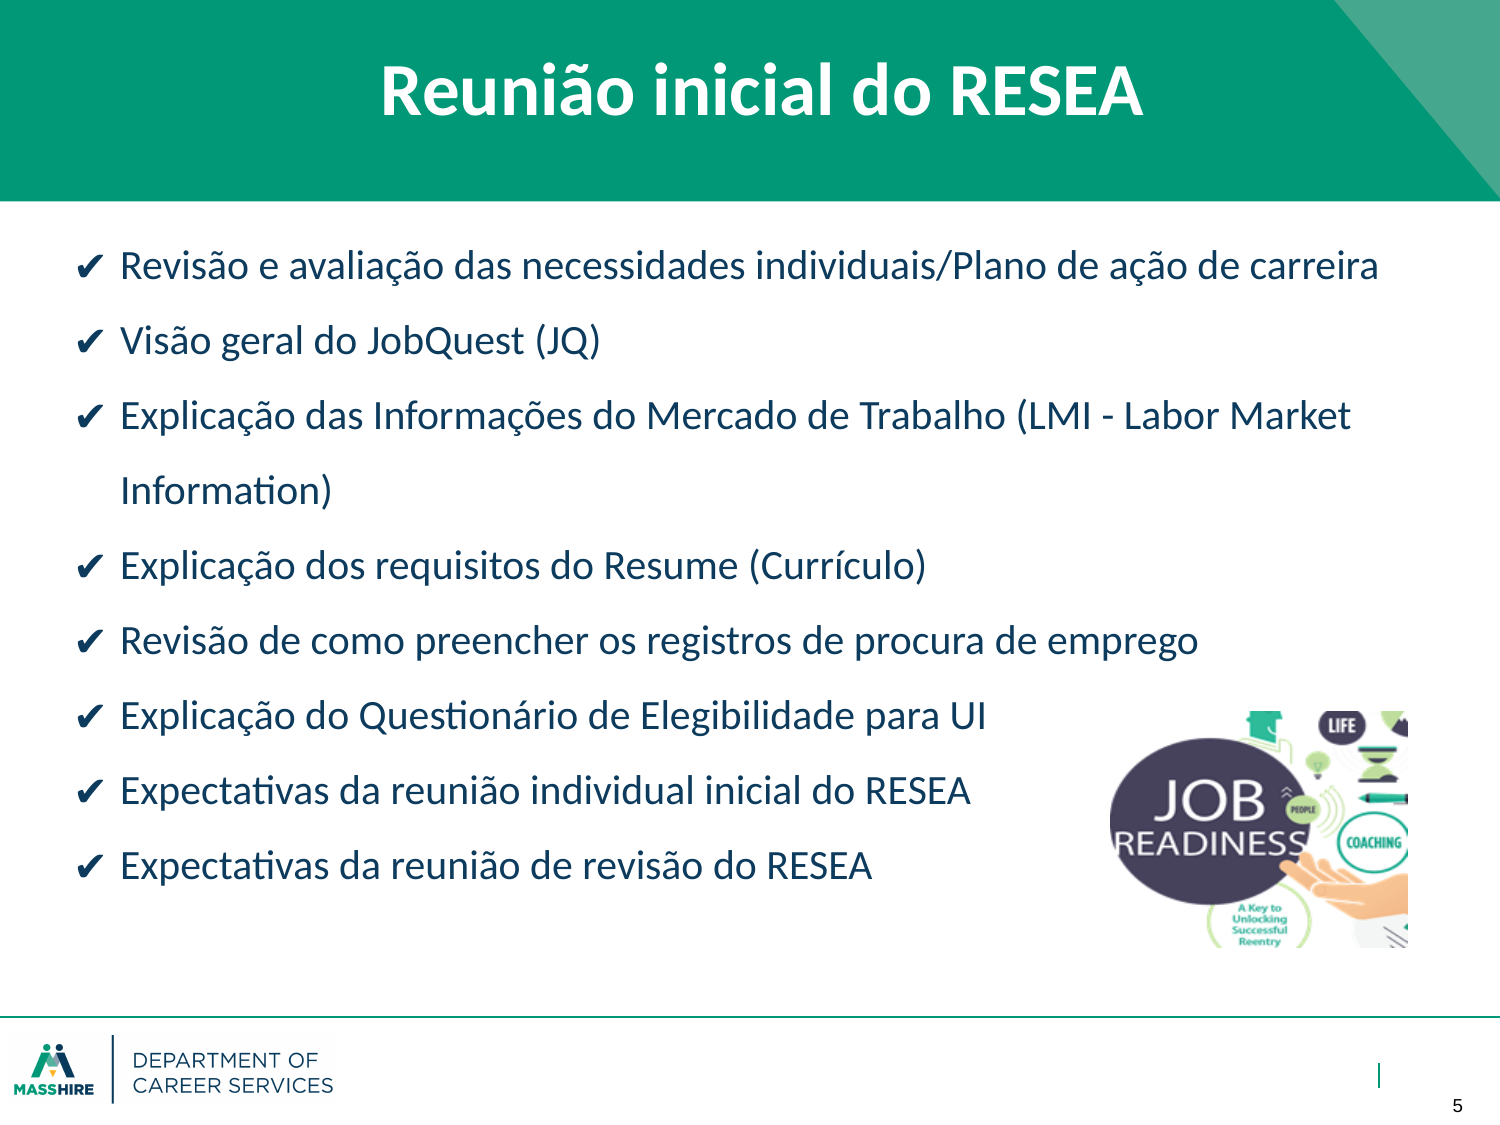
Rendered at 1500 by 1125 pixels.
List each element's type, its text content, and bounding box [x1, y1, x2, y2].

text_box 5 [1437, 1085, 1500, 1125]
picture [6, 1031, 341, 1109]
picture [1110, 710, 1408, 948]
text_box Revisão e avaliação das necessidades individuais/Plano de ação de carreira Visão geral do JobQuest (JQ) Explicação das Informações do Mercado de Trabalho (LMI - Labor Market Information) Explicação dos requisitos do Resume (Currículo) Revisão de como preencher os registros de procura de emprego Explicação do Questionário de Elegibilidade para UI Expectativas da reunião individual inicial do RESEA Expectativas da reunião de revisão do RESEA [0, 204, 1500, 983]
text_box Reunião inicial do RESEA [44, 33, 1482, 159]
